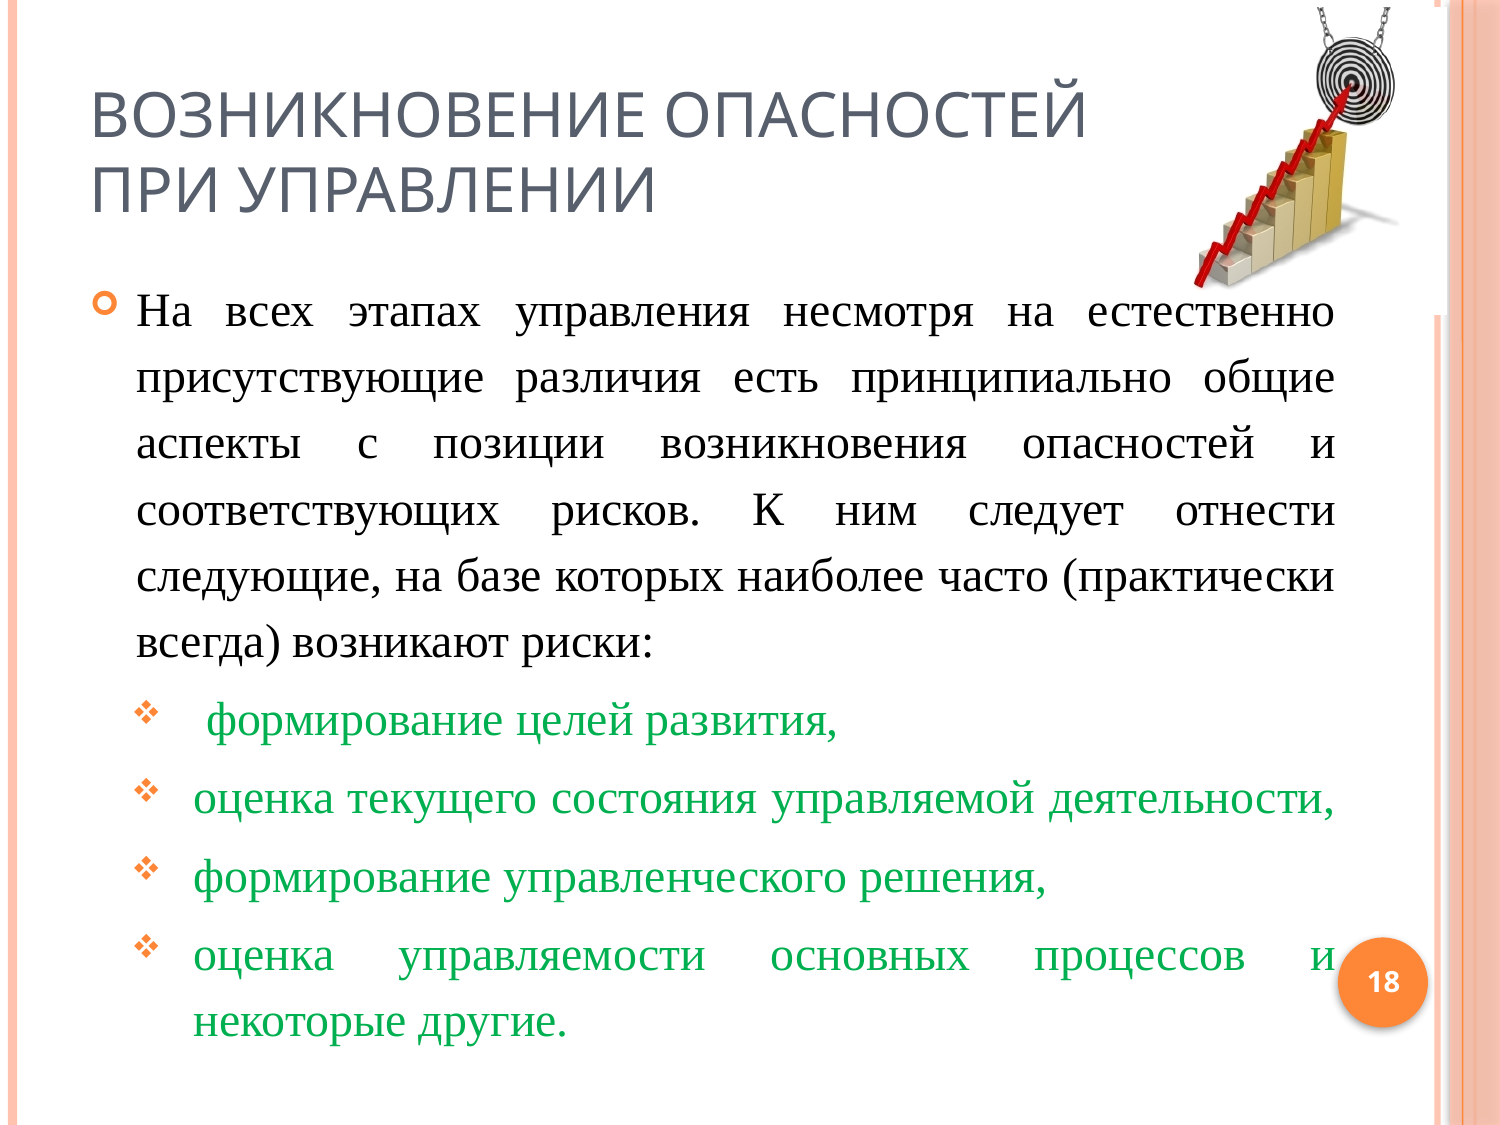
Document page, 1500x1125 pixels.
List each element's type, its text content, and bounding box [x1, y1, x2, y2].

list На всех этапах управления несмотря на естественно присутствующие различия есть принципиально общие аспекты с позиции возникновения опасностей и соответствующих рисков. К ним следует отнести следующие, на базе которых наиболее часто (практически всегда) возникают риски: формирование целей развития, оценка текущего состояния управляемой деятельности, формирование управленческого решения, оценка управляемости основных процессов и некоторые другие. [75, 262, 1353, 1062]
picture [1138, 6, 1448, 315]
title Возникновение опасностей при управлении [75, 45, 1132, 233]
slide_number 18 [1333, 940, 1434, 1027]
